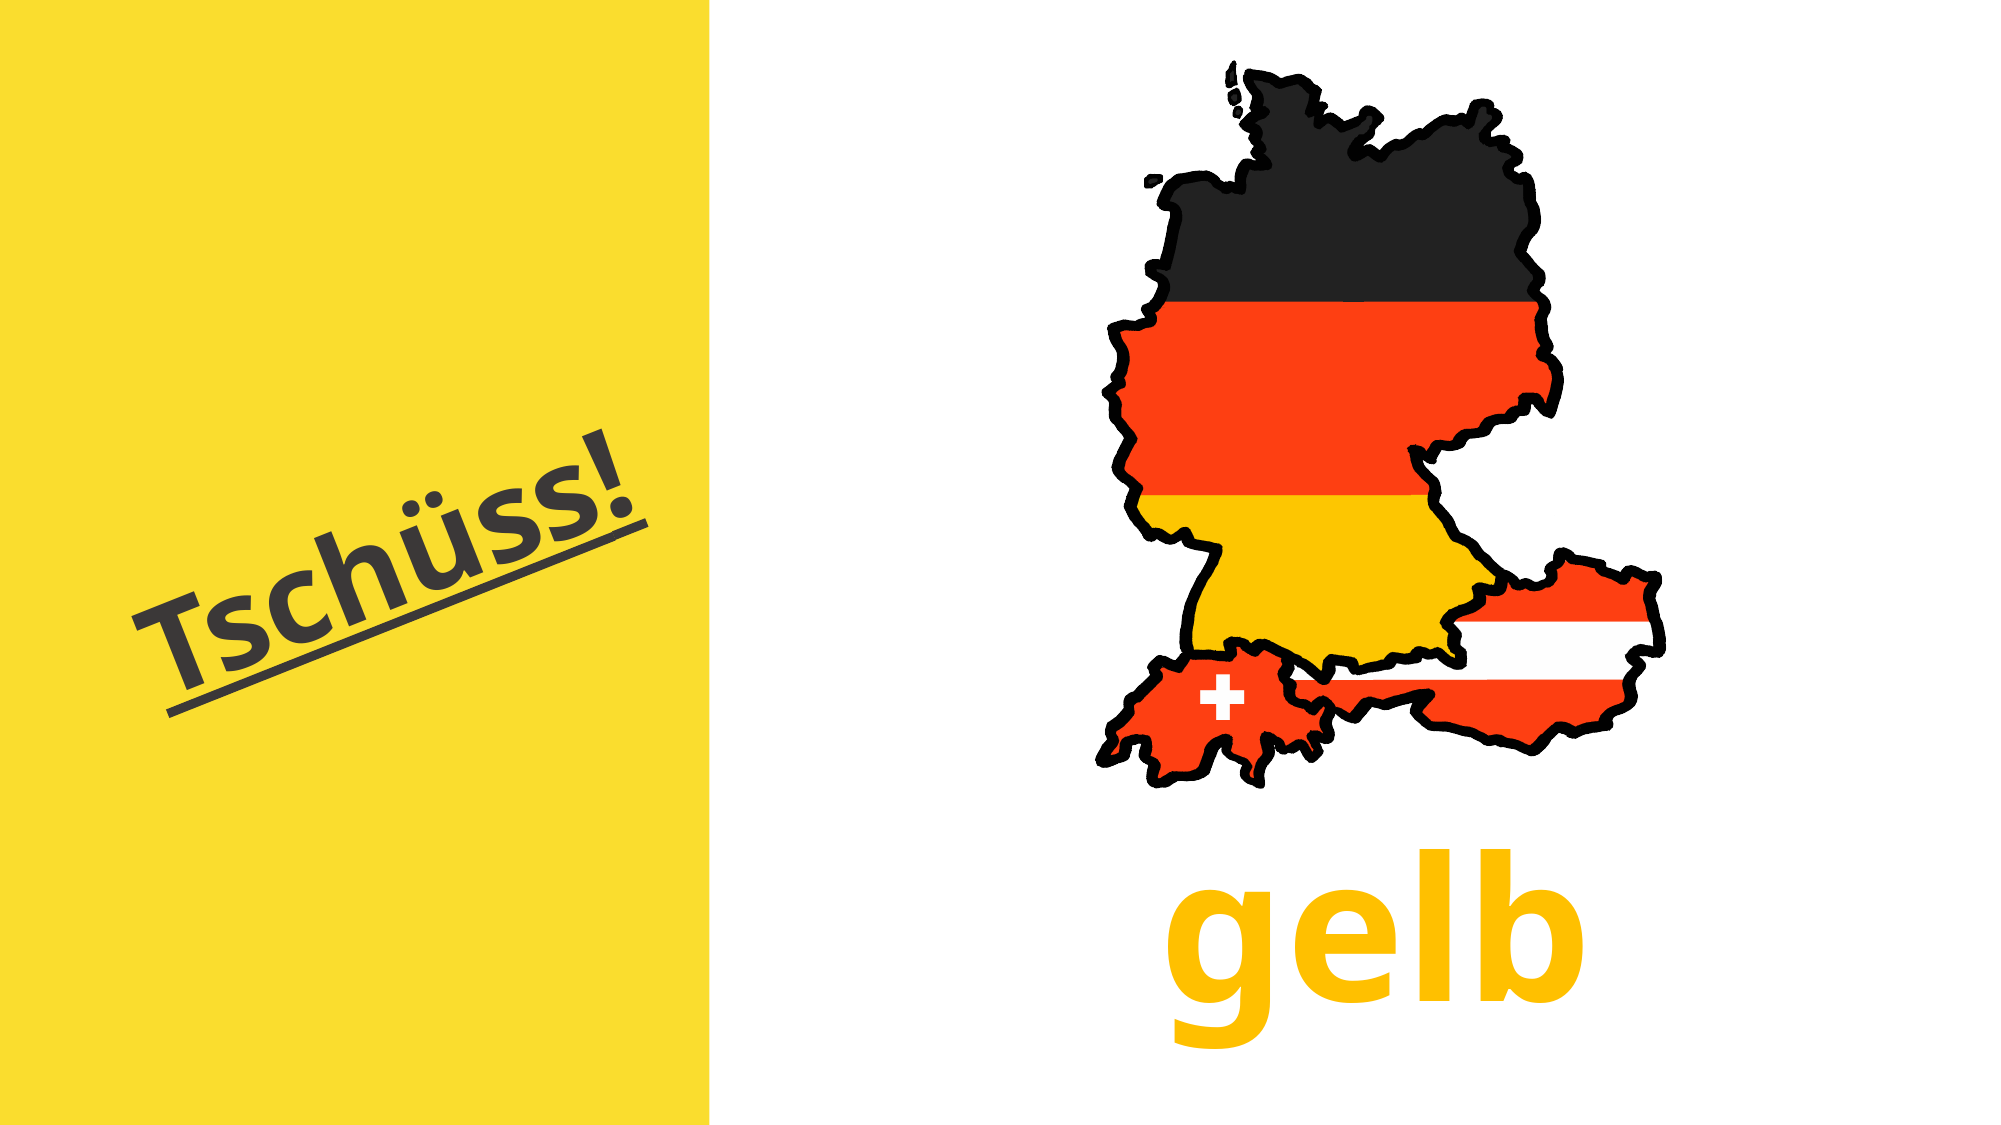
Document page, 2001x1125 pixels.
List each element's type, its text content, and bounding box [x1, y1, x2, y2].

text_box gelb [912, 794, 1839, 1050]
text_box [0, 0, 710, 1125]
text_box Tschüss! [28, 347, 742, 778]
picture [1063, 39, 1689, 841]
